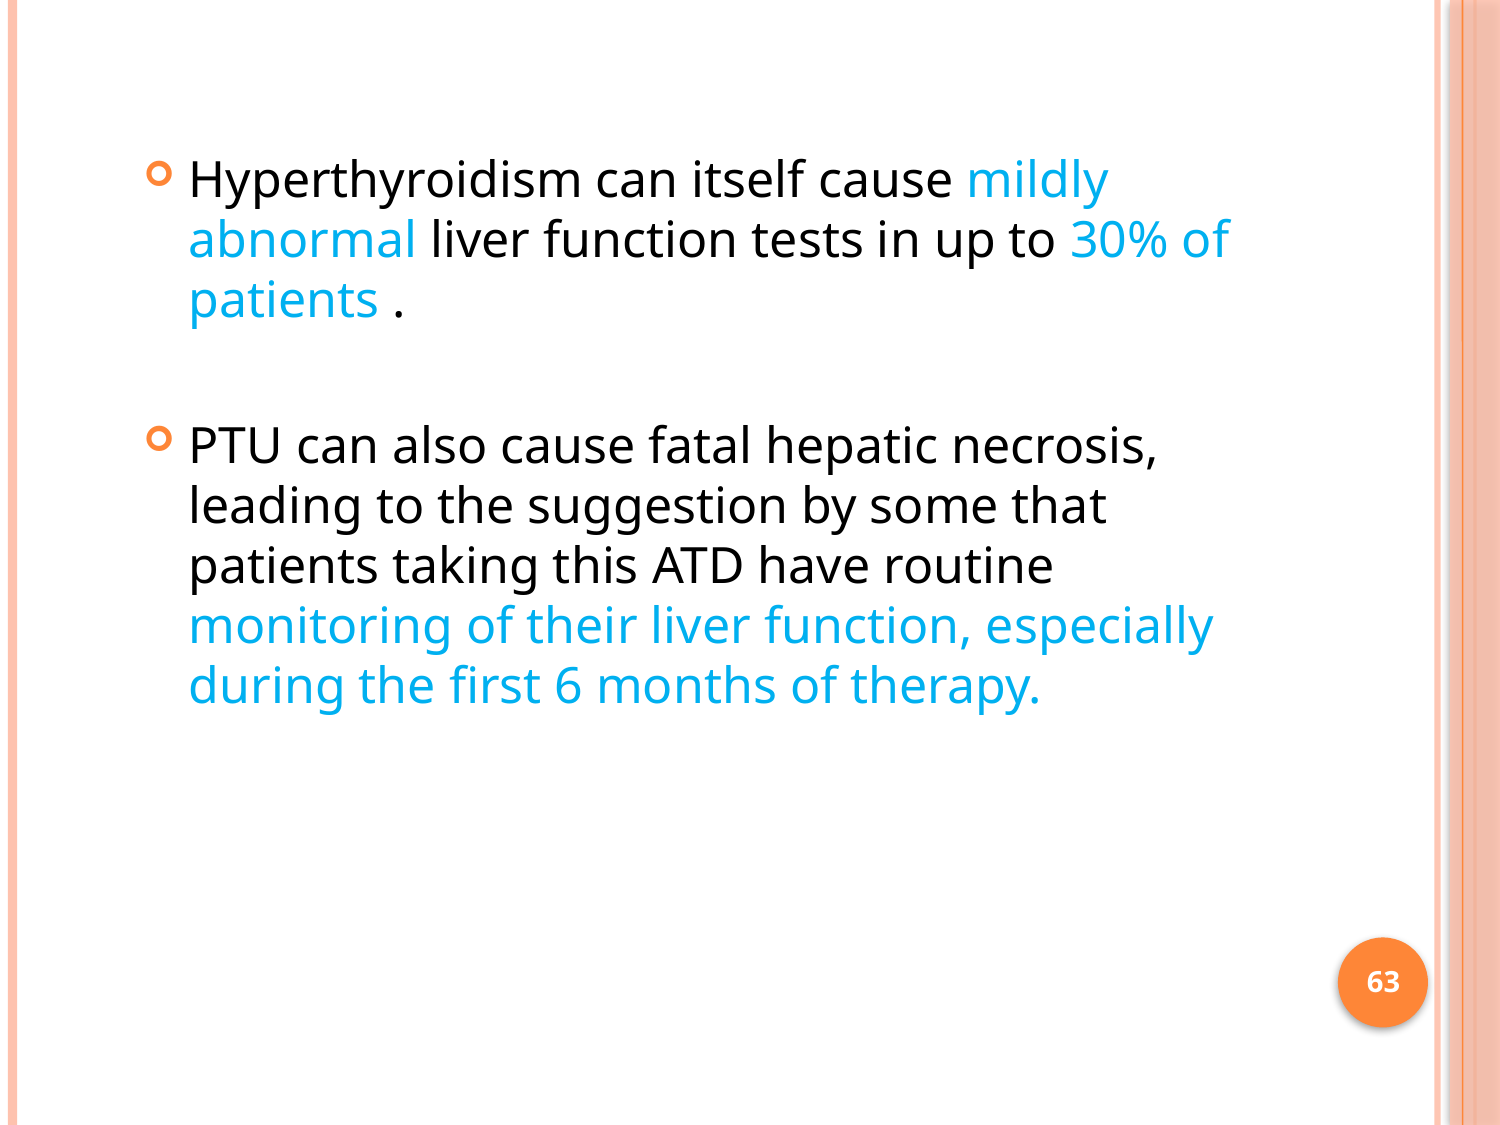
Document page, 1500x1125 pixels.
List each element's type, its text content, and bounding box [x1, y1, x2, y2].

list Hyperthyroidism can itself cause mildly abnormal liver function tests in up to 30% of patients . PTU can also cause fatal hepatic necrosis, leading to the suggestion by some that patients taking this ATD have routine monitoring of their liver function, especially during the first 6 months of therapy. [128, 140, 1300, 1062]
slide_number 63 [1333, 940, 1434, 1027]
